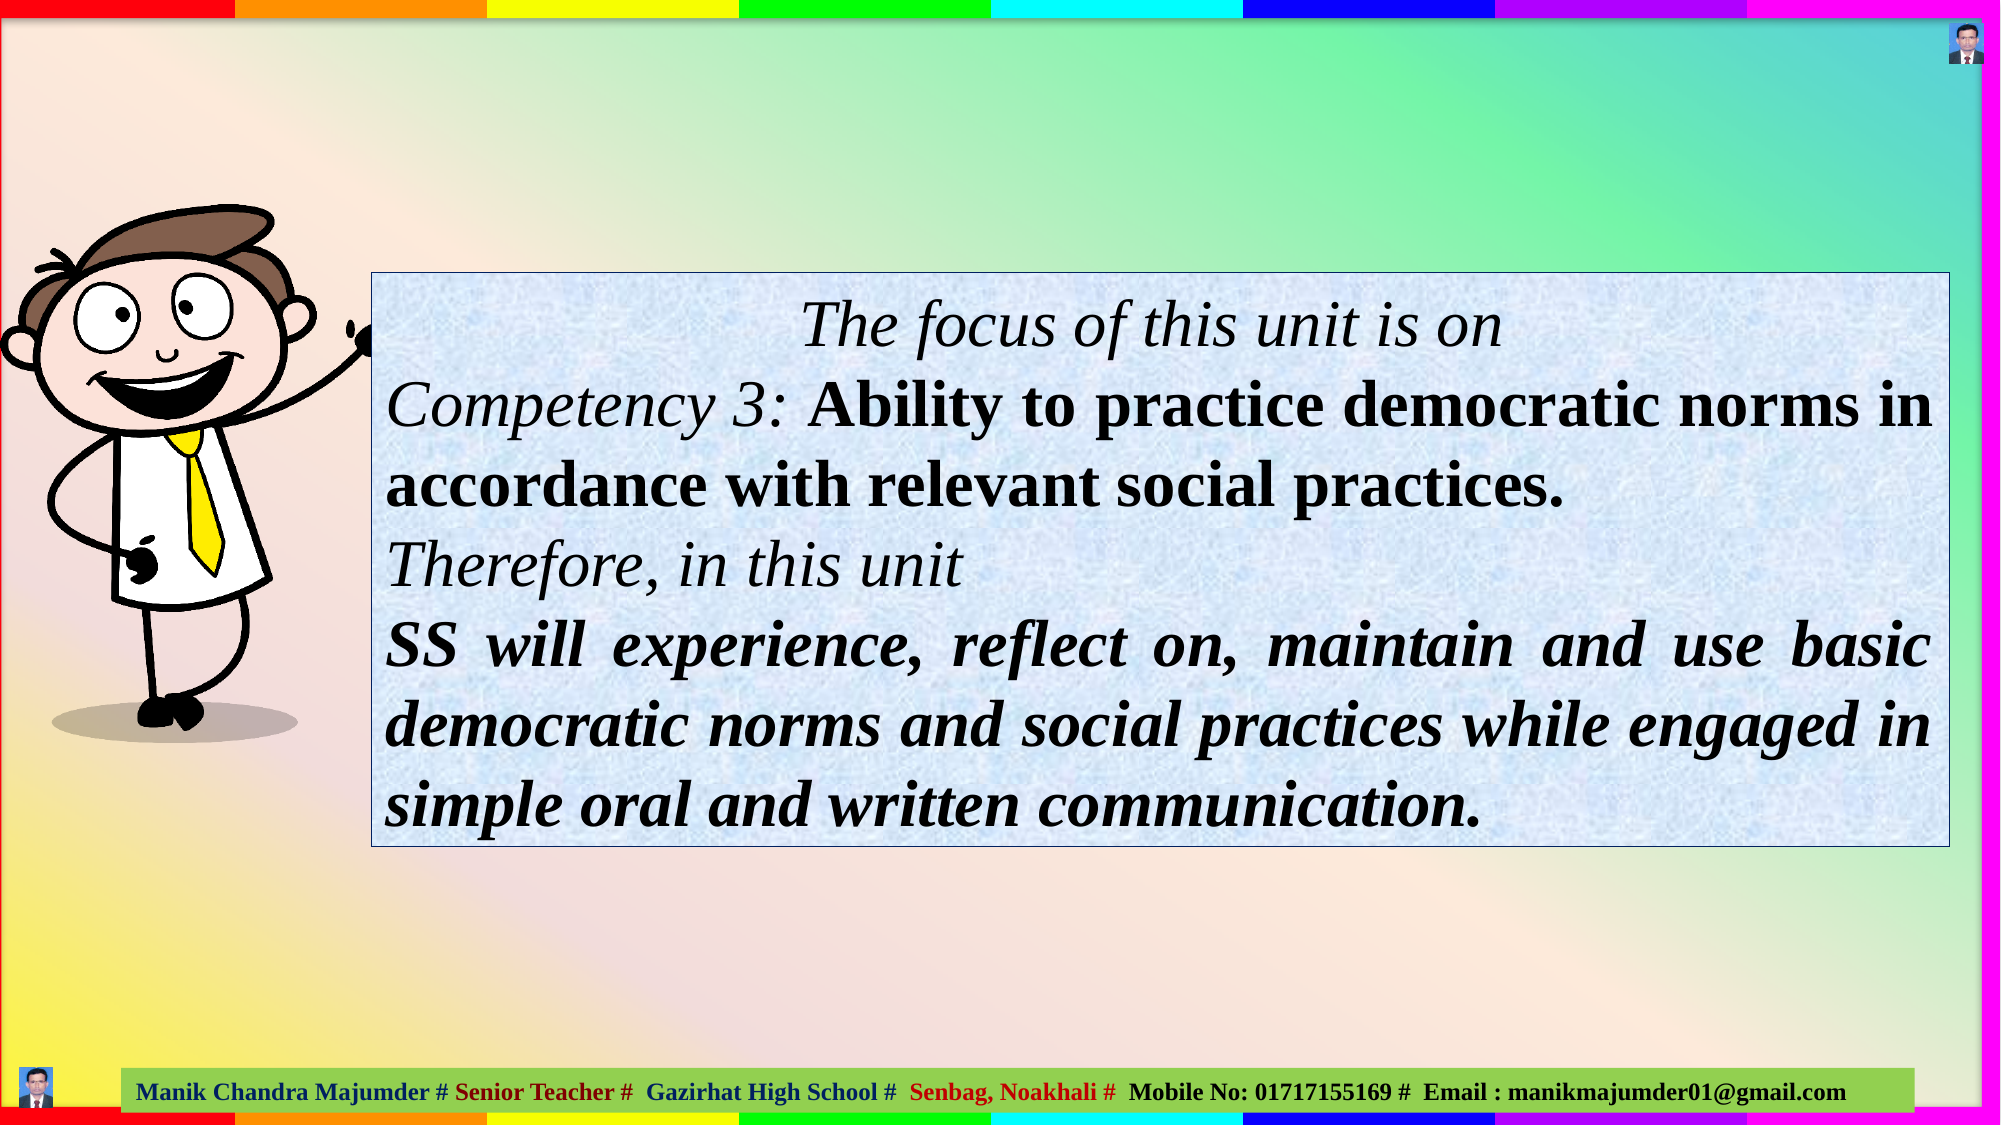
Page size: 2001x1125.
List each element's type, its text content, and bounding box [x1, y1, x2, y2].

picture [0, 0, 2000, 1125]
text_box The focus of this unit is on Competency 3: Ability to practice democratic norms in accordance with relevant social practices. Therefore, in this unit SS will experience, reflect on, maintain and use basic democratic norms and social practices while engaged in simple oral and written communication. [371, 272, 1950, 847]
